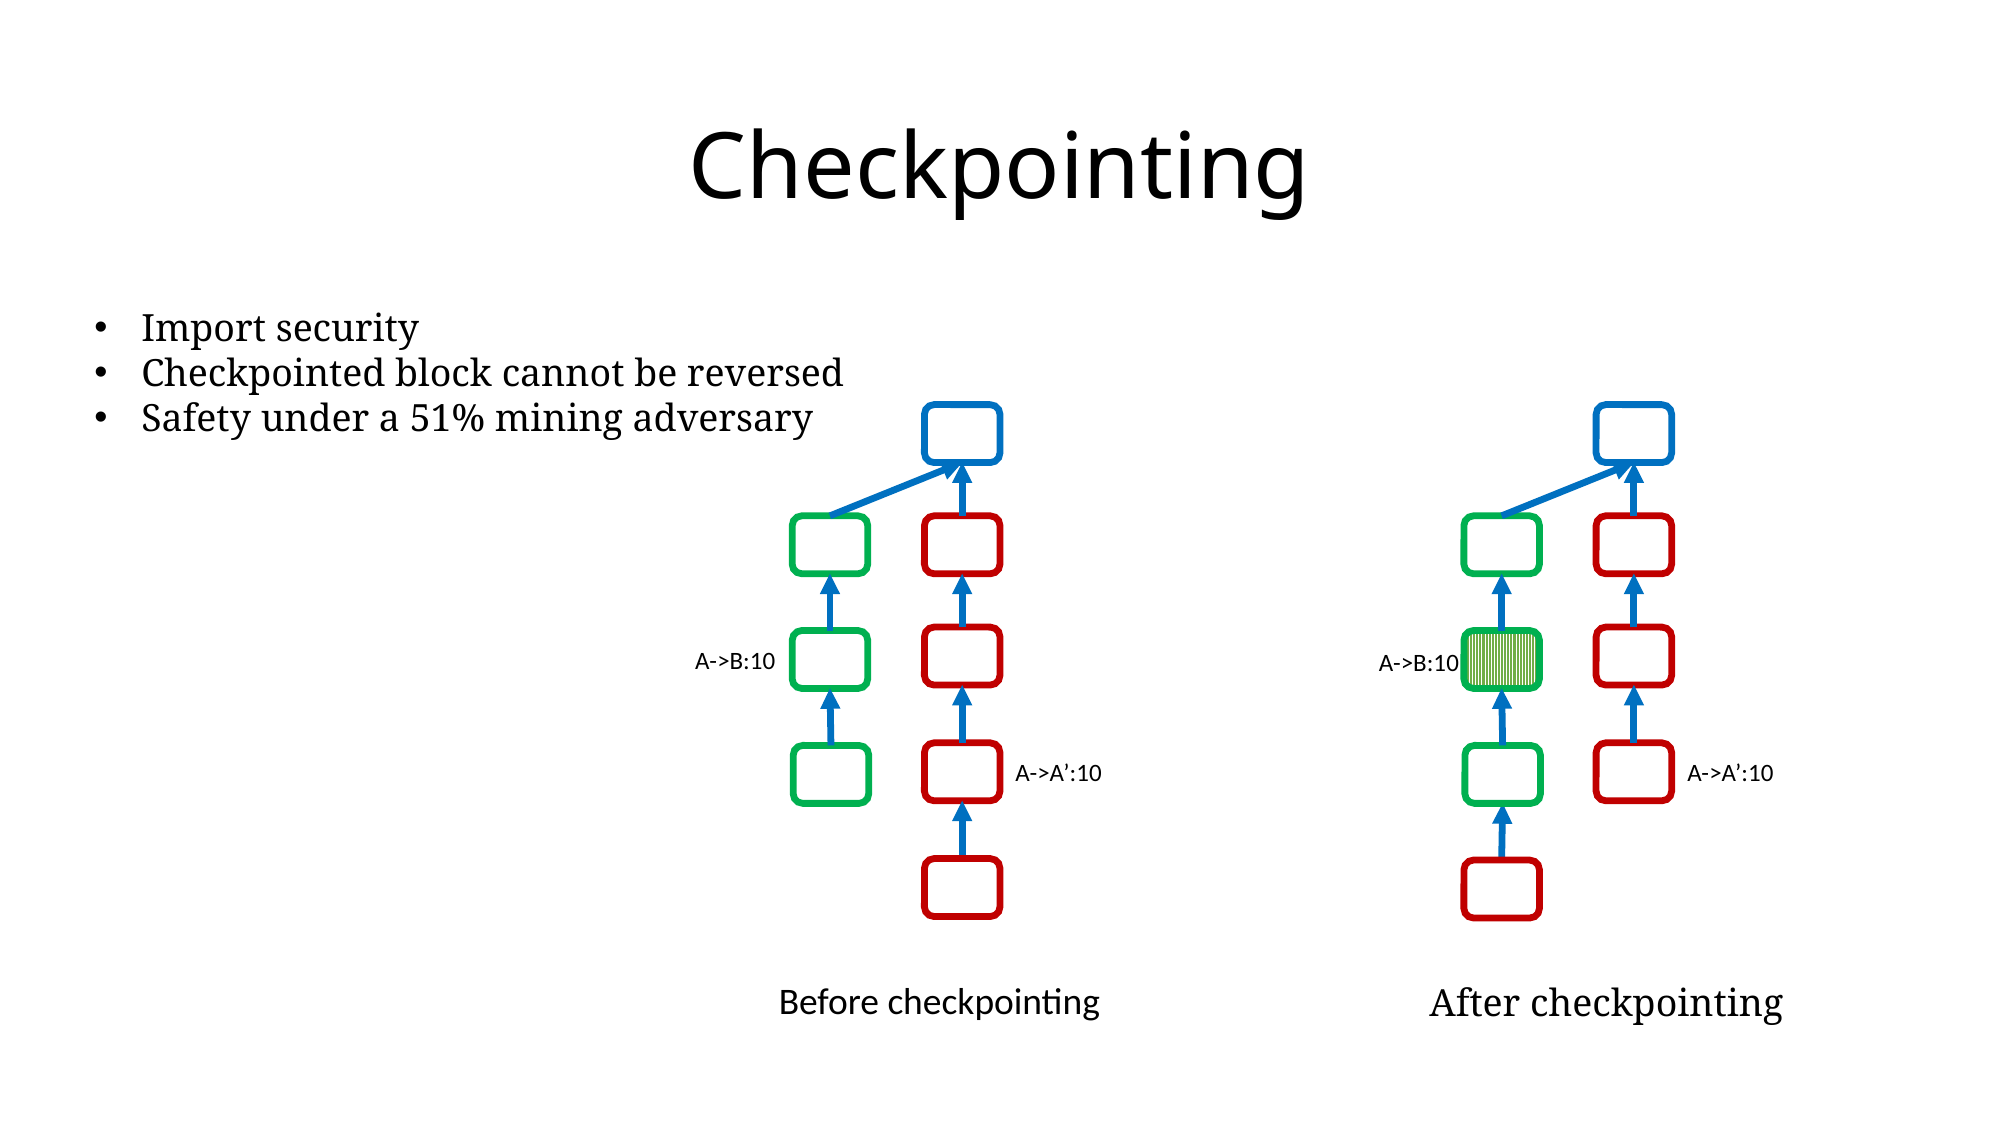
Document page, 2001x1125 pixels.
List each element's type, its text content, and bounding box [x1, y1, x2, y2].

text_box A->A’:10 [1672, 749, 1789, 794]
text_box [1462, 858, 1541, 920]
text_box [1463, 744, 1542, 805]
text_box [1595, 403, 1673, 464]
text_box [923, 857, 1002, 918]
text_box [1501, 462, 1634, 516]
text_box [923, 626, 1002, 687]
text_box A->A’:10 [1000, 749, 1117, 794]
text_box After checkpointing [1414, 971, 1799, 1031]
text_box [1595, 741, 1672, 802]
text_box [792, 744, 870, 805]
text_box [923, 403, 1002, 464]
text_box [791, 629, 869, 690]
text_box [1462, 514, 1541, 575]
text_box [923, 514, 1002, 575]
text_box [1595, 626, 1673, 687]
text_box [791, 514, 869, 575]
text_box [923, 741, 1001, 802]
text_box A->B:10 [680, 636, 791, 682]
text_box Before checkpointing [763, 969, 1116, 1030]
text_box A->B:10 [1364, 639, 1475, 684]
text_box Import security Checkpointed block cannot be reversed Safety under a 51% mining adversary [79, 296, 868, 447]
text_box [1595, 514, 1673, 575]
text_box [1463, 629, 1541, 690]
title Checkpointing [137, 59, 1863, 278]
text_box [829, 462, 963, 516]
